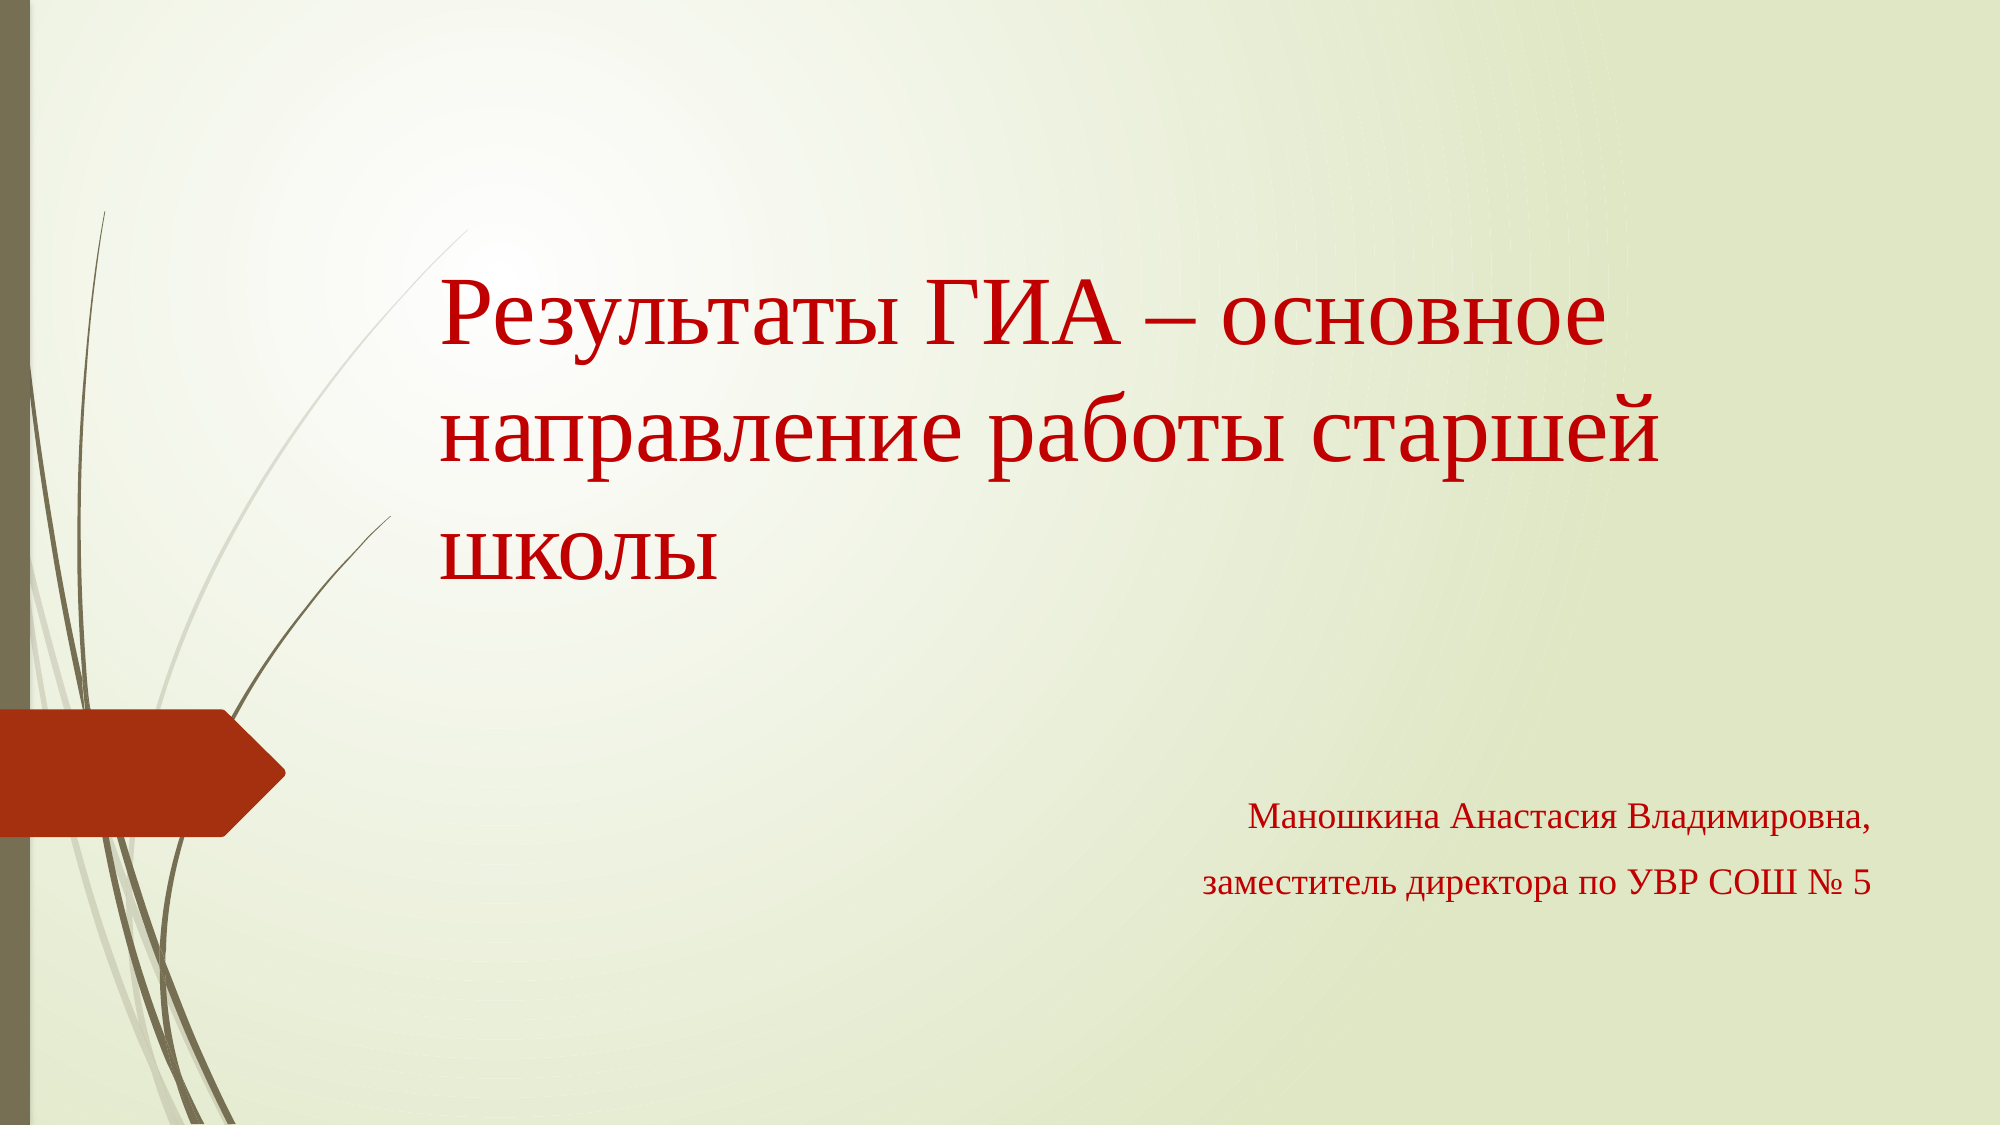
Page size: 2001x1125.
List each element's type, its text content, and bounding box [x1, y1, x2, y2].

subtitle Маношкина Анастасия Владимировна, заместитель директора по УВР СОШ № 5 [424, 783, 1888, 969]
title Результаты ГИА – основное направление работы старшей школы [424, 235, 1888, 607]
